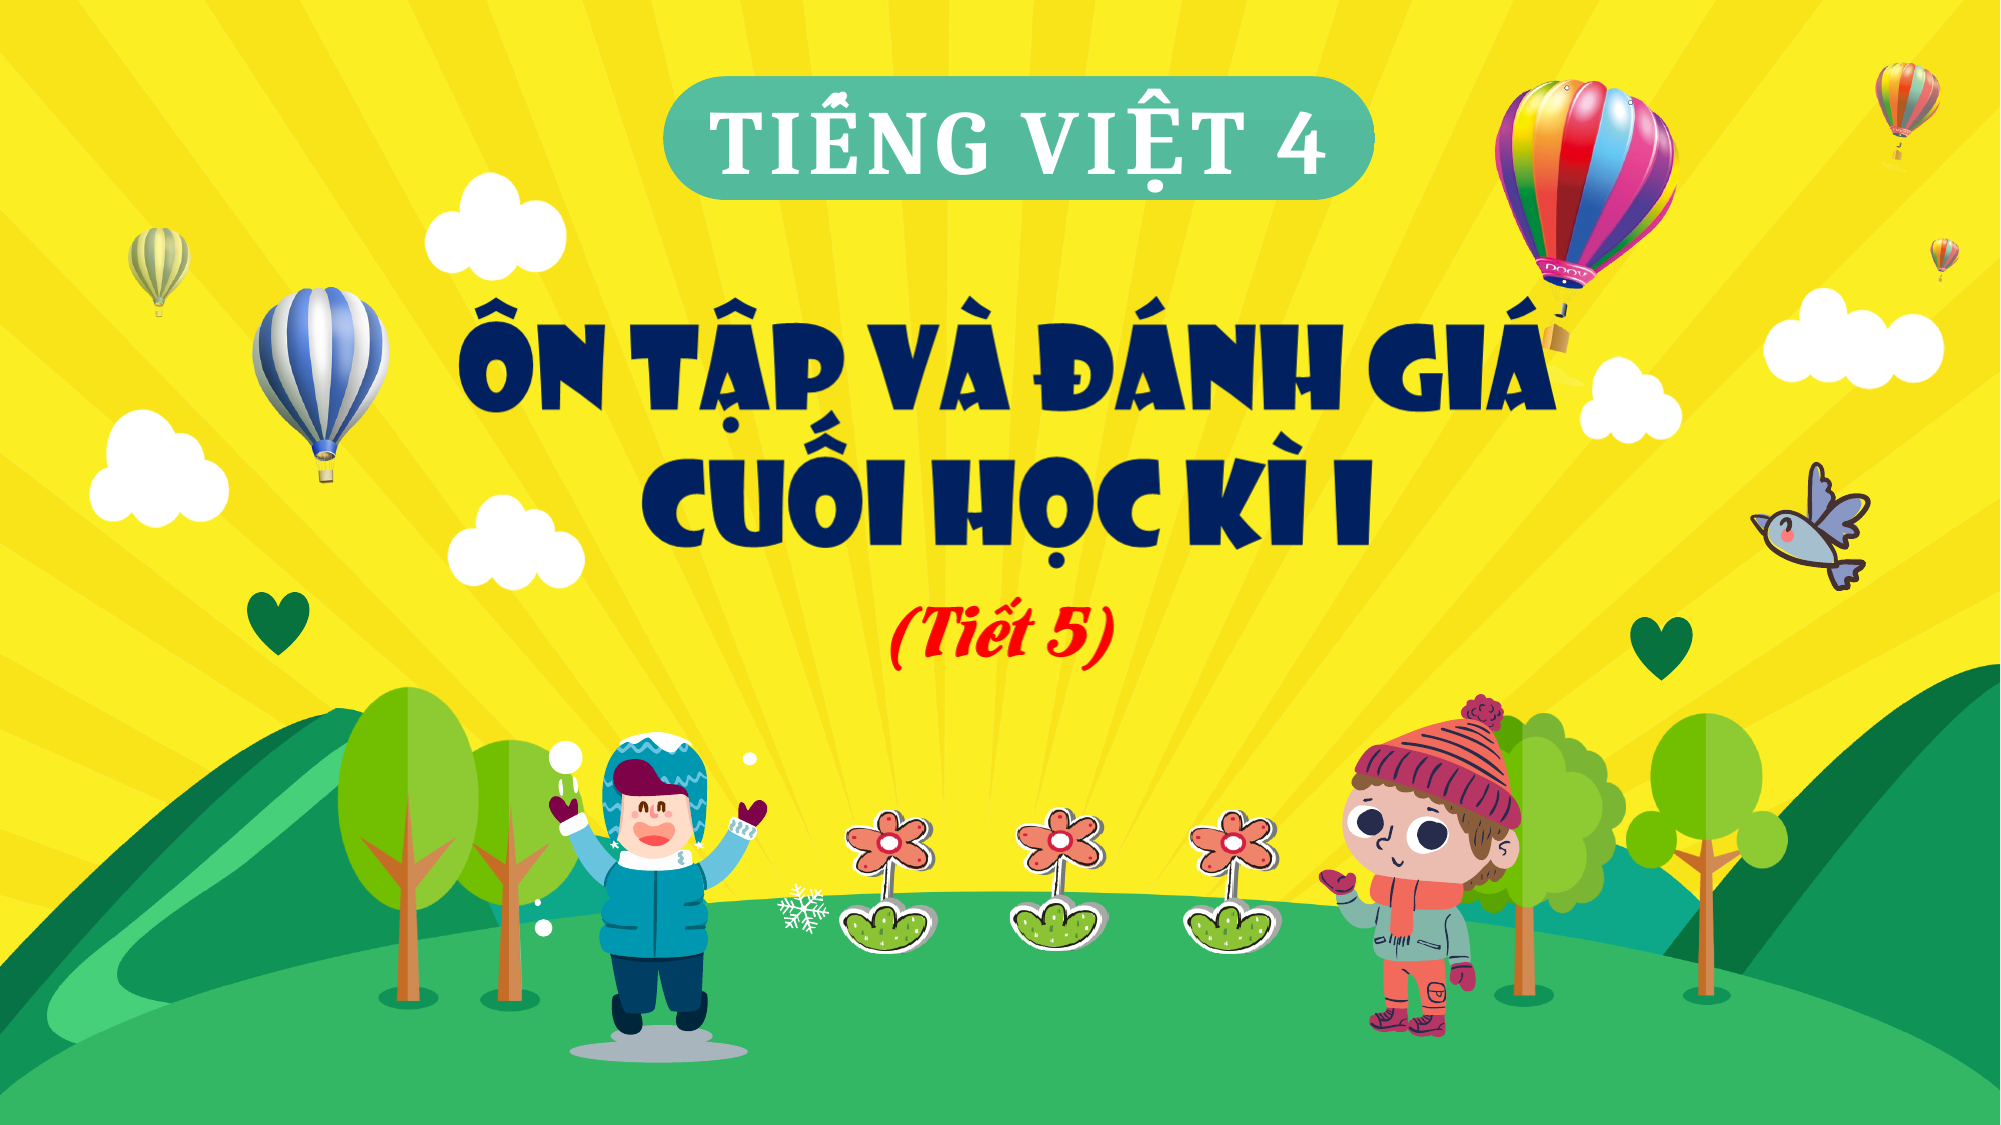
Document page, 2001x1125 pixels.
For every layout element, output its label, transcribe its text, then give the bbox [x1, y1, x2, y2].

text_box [999, 807, 1129, 951]
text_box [828, 809, 958, 954]
text_box [1629, 616, 1694, 682]
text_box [1318, 693, 1524, 1040]
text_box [534, 731, 829, 1063]
text_box [246, 591, 311, 657]
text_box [1172, 809, 1302, 954]
text_box TIẾNG VIỆT 4 [662, 75, 1377, 201]
picture [0, 0, 2001, 1125]
